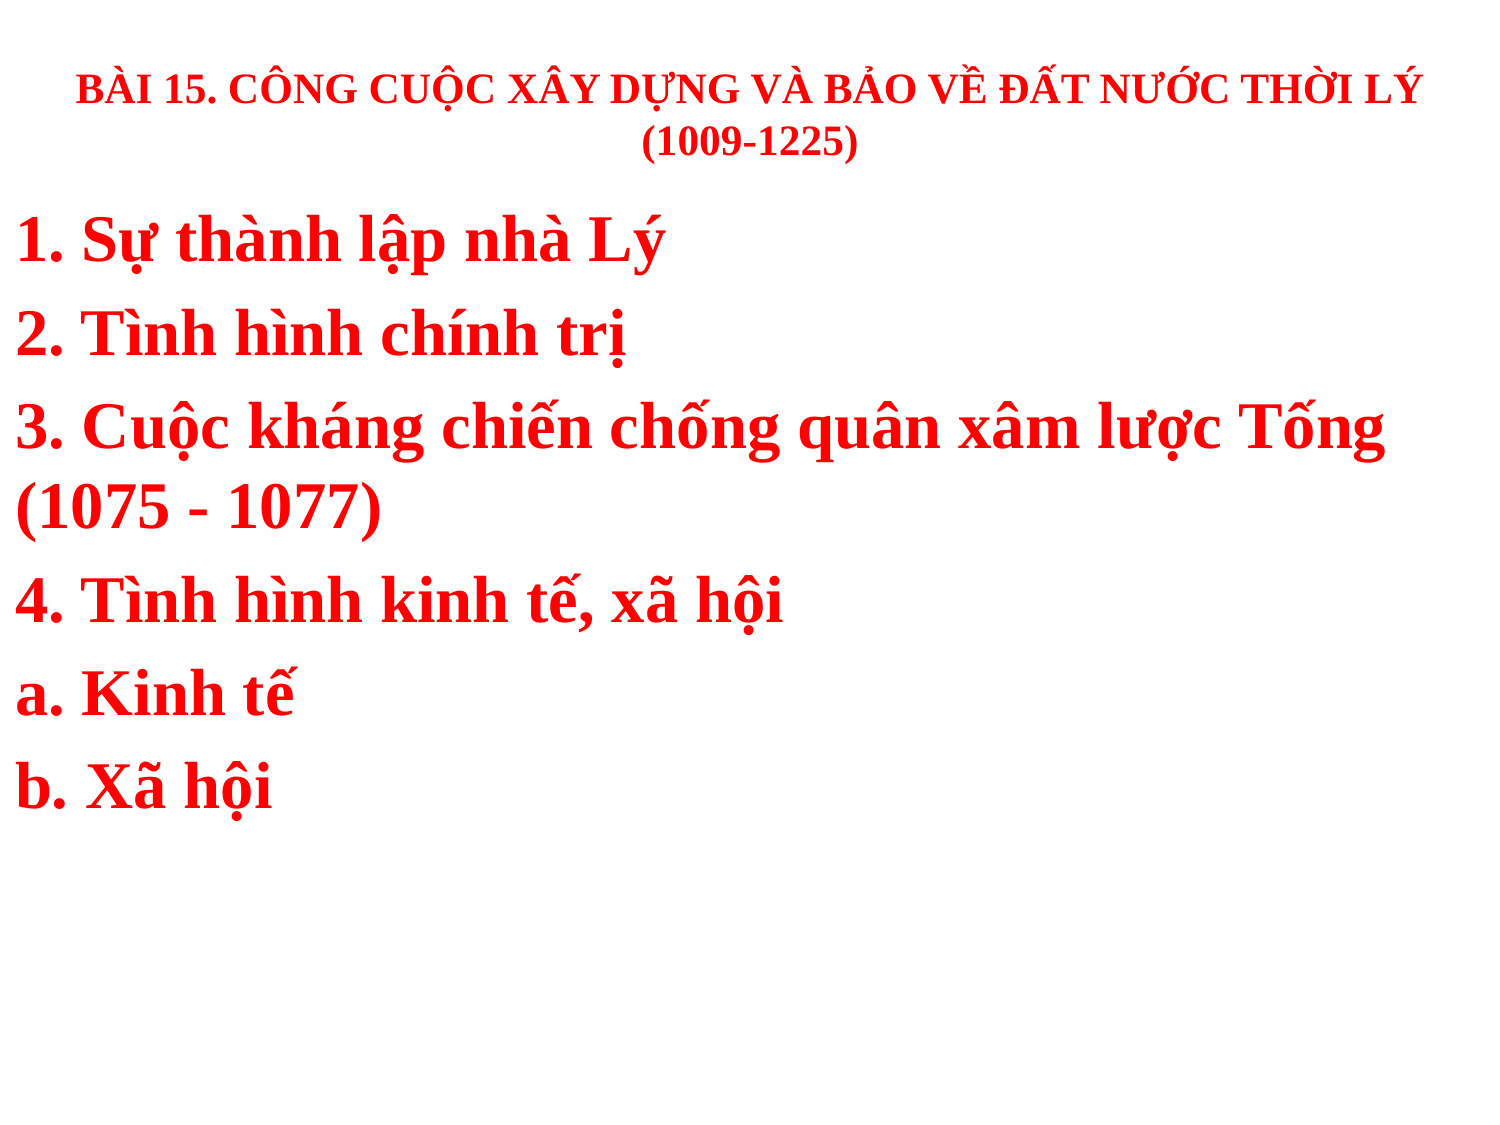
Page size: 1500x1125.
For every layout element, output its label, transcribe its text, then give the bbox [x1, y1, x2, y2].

list 1. Sự thành lập nhà Lý 2. Tình hình chính trị 3. Cuộc kháng chiến chống quân xâm lược Tống (1075 - 1077) 4. Tình hình kinh tế, xã hội a. Kinh tế b. Xã hội [0, 187, 1500, 1005]
title BÀI 15. CÔNG CUỘC XÂY DỰNG VÀ BẢO VỀ ĐẤT NƯỚC THỜI LÝ (1009-1225) [0, 0, 1500, 187]
